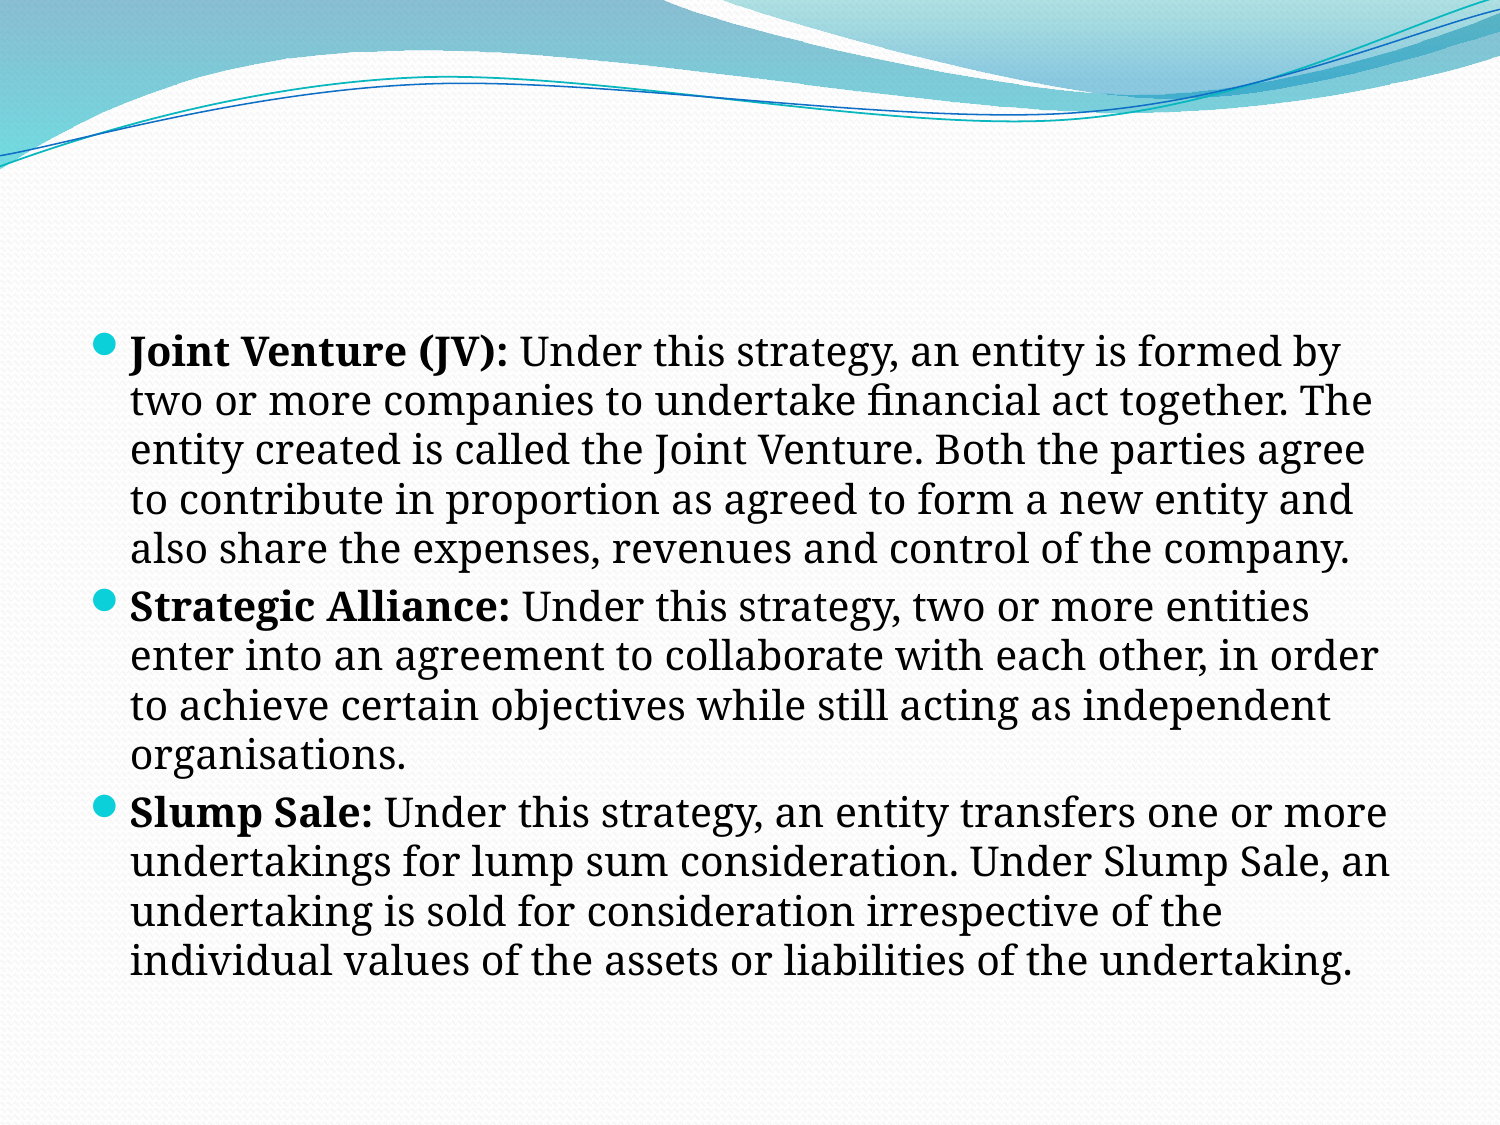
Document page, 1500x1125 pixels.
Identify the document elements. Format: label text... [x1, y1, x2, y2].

list Joint Venture (JV): Under this strategy, an entity is formed by two or more companies to undertake financial act together. The entity created is called the Joint Venture. Both the parties agree to contribute in proportion as agreed to form a new entity and also share the expenses, revenues and control of the company. Strategic Alliance: Under this strategy, two or more entities enter into an agreement to collaborate with each other, in order to achieve certain objectives while still acting as independent organisations. Slump Sale: Under this strategy, an entity transfers one or more undertakings for lump sum consideration. Under Slump Sale, an undertaking is sold for consideration irrespective of the individual values of the assets or liabilities of the undertaking. [75, 317, 1425, 1038]
